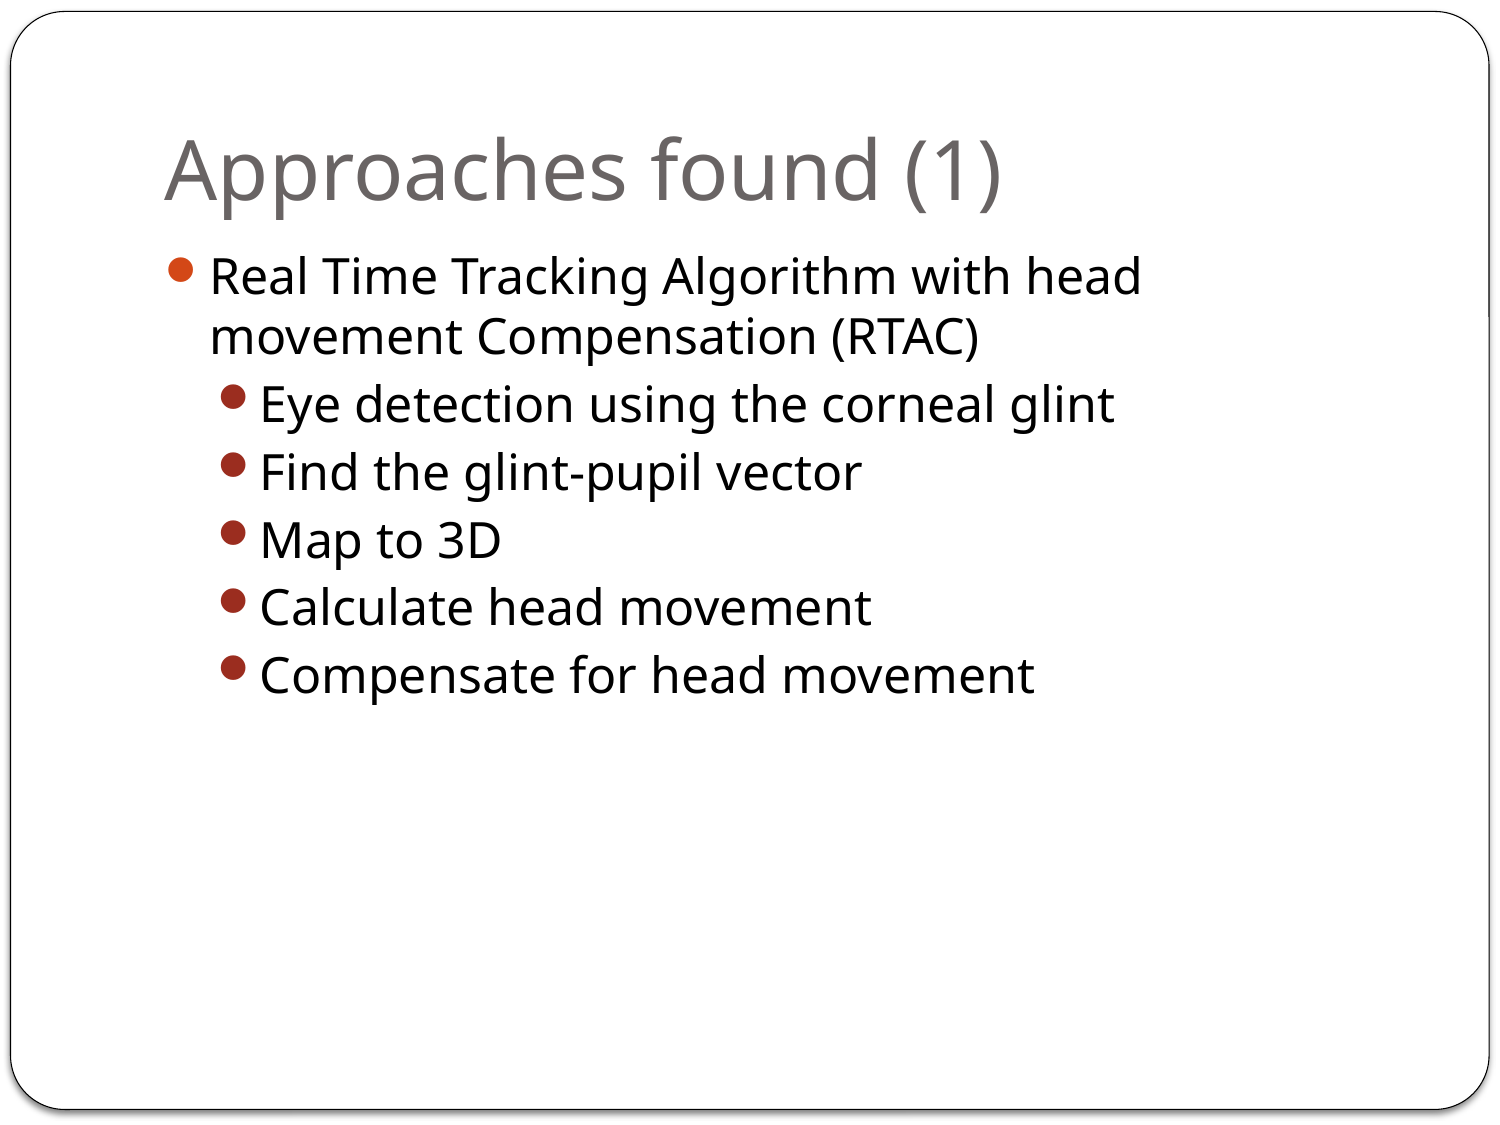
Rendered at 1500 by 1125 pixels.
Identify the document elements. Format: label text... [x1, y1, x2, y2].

title Approaches found (1) [150, 45, 1425, 233]
list Real Time Tracking Algorithm with head movement Compensation (RTAC) Eye detection using the corneal glint Find the glint-pupil vector Map to 3D Calculate head movement Compensate for head movement [150, 237, 1425, 988]
